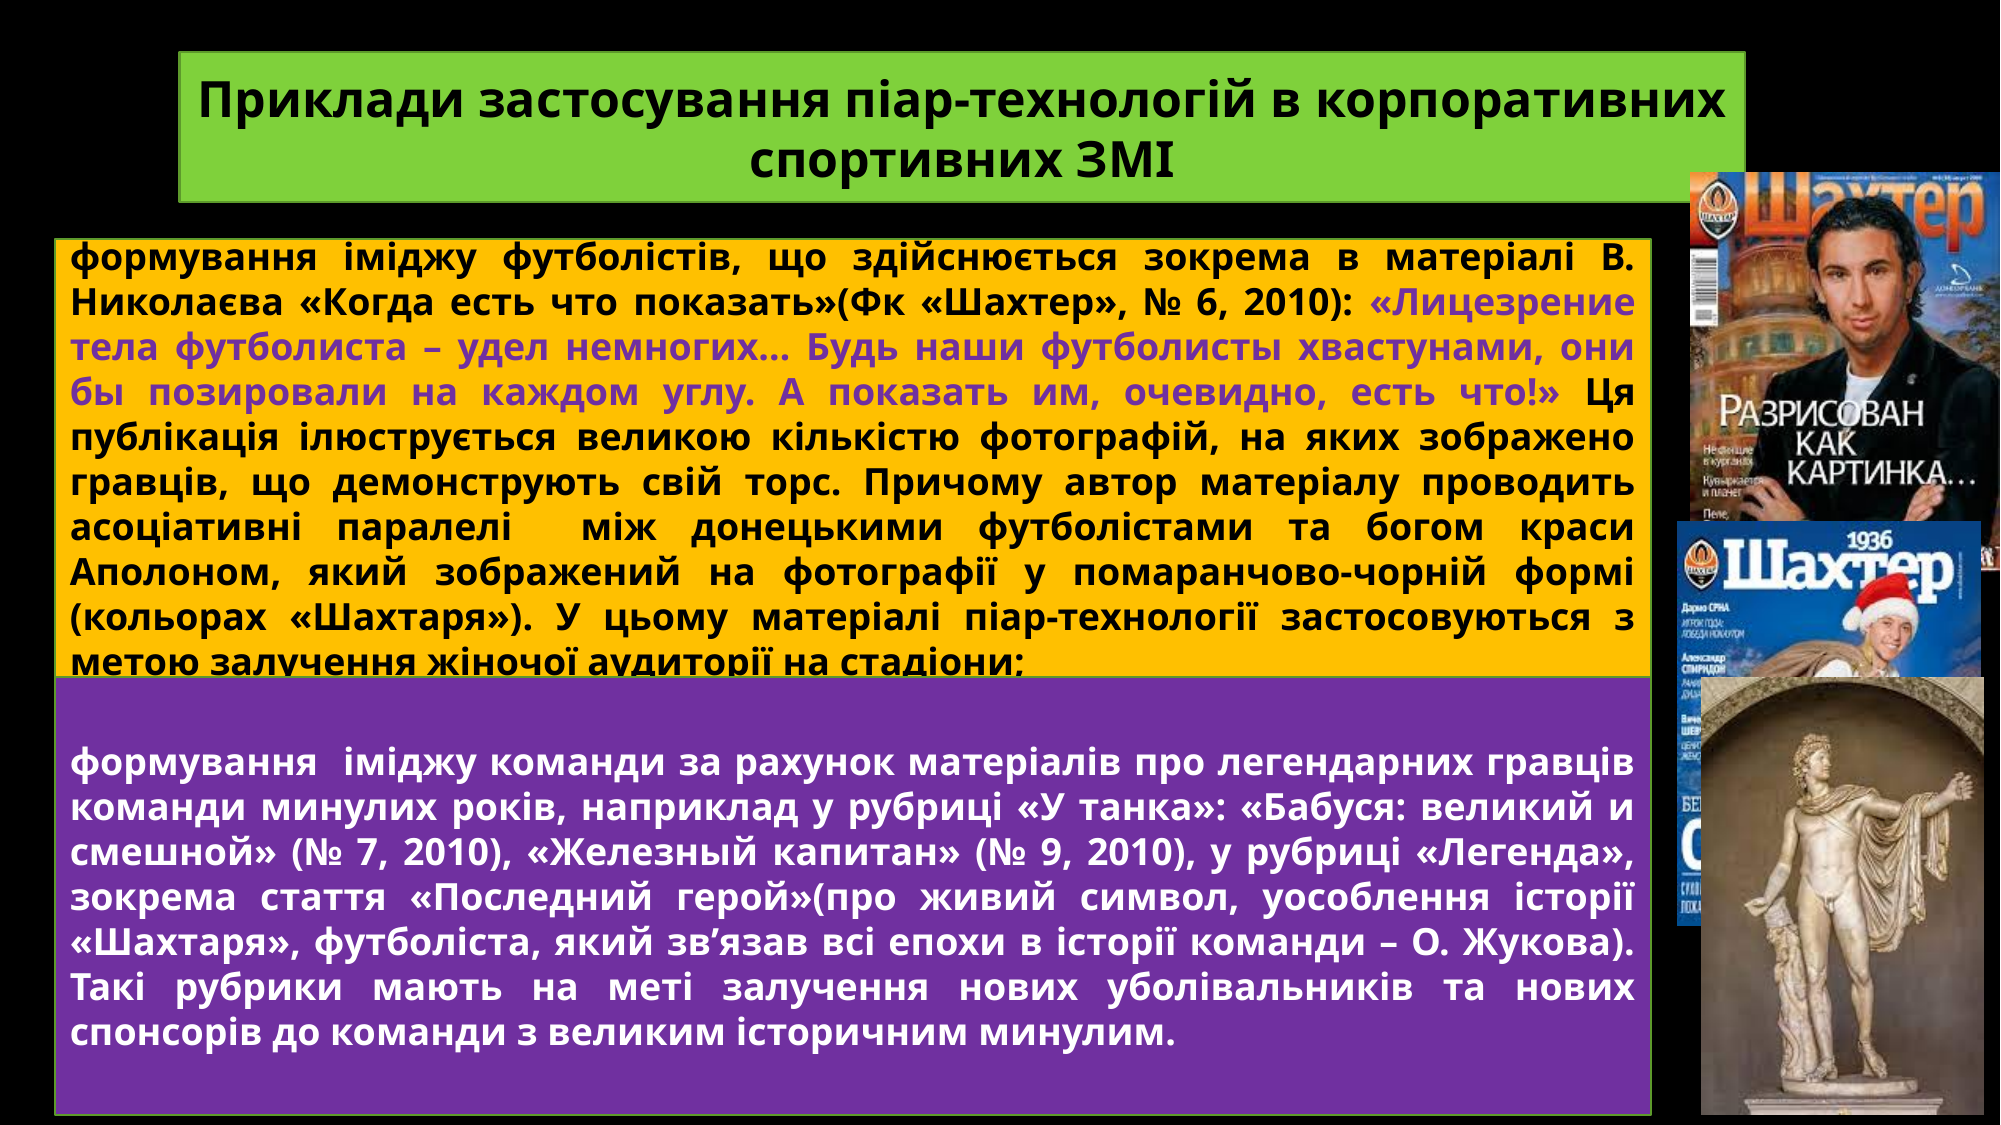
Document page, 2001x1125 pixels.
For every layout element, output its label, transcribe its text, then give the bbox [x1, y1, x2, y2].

text_box формування іміджу футболістів, що здійснюється зокрема в матеріалі В. Николаєва «Когда есть что показать»(Фк «Шахтер», № 6, 2010): «Лицезрение тела футболиста – удел немногих… Будь наши футболисты хвастунами, они бы позировали на каждом углу. А показать им, очевидно, есть что!» Ця публікація ілюструється великою кількістю фотографій, на яких зображено гравців, що демонструють свій торс. Причому автор матеріалу проводить асоціативні паралелі між донецькими футболістами та богом краси Аполоном, який зображений на фотографії у помаранчово-чорній формі (кольорах «Шахтаря»). У цьому матеріалі піар-технології застосовуються з метою залучення жіночої аудиторії на стадіони; [54, 238, 1652, 676]
text_box формування іміджу команди за рахунок матеріалів про легендарних гравців команди минулих років, наприклад у рубриці «У танка»: «Бабуся: великий и смешной» (№ 7, 2010), «Железный капитан» (№ 9, 2010), у рубриці «Легенда», зокрема стаття «Последний герой»(про живий символ, уособлення історії «Шахтаря», футболіста, який зв’язав всі епохи в історії команди – О. Жукова). Такі рубрики мають на меті залучення нових уболівальників та нових спонсорів до команди з великим історичним минулим. [54, 676, 1652, 1116]
text_box Приклади застосування піар-технологій в корпоративних спортивних ЗМІ [178, 51, 1746, 203]
picture [1677, 172, 2000, 1115]
